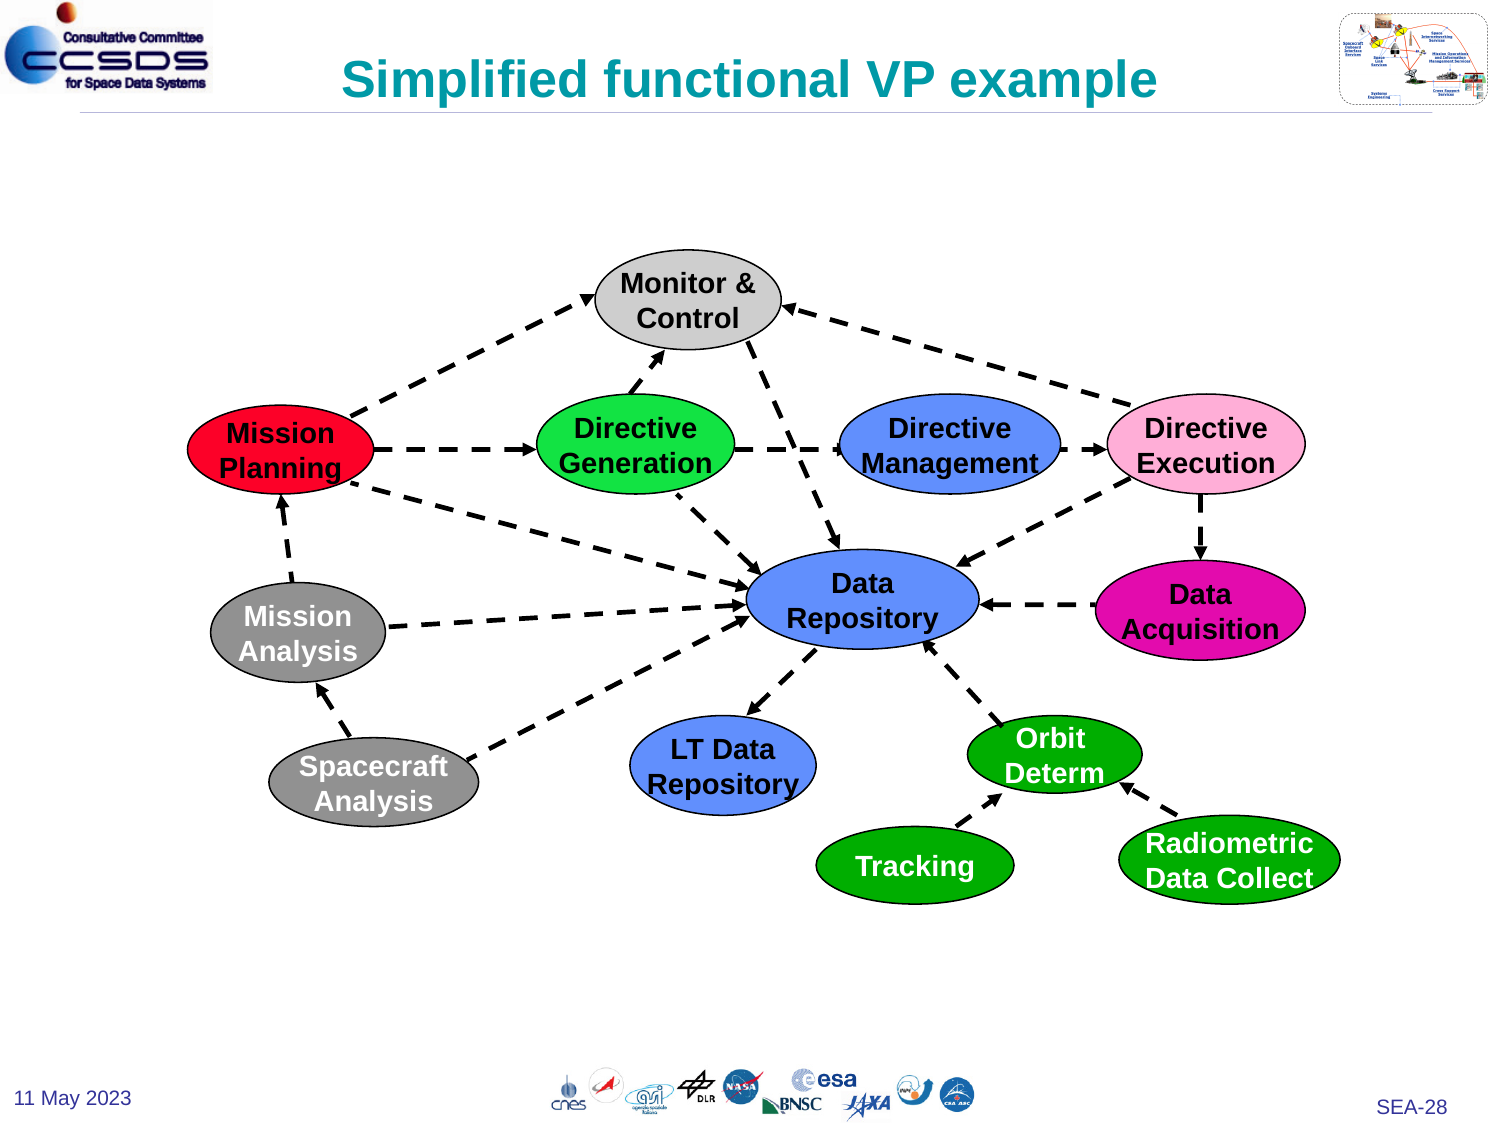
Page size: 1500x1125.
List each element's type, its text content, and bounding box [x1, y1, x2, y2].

picture [549, 1064, 975, 1125]
picture [1338, 12, 1488, 106]
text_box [187, 249, 1341, 905]
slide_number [0, 1074, 285, 1120]
title Simplified functional VP example [75, 45, 1425, 233]
picture [0, 0, 213, 94]
